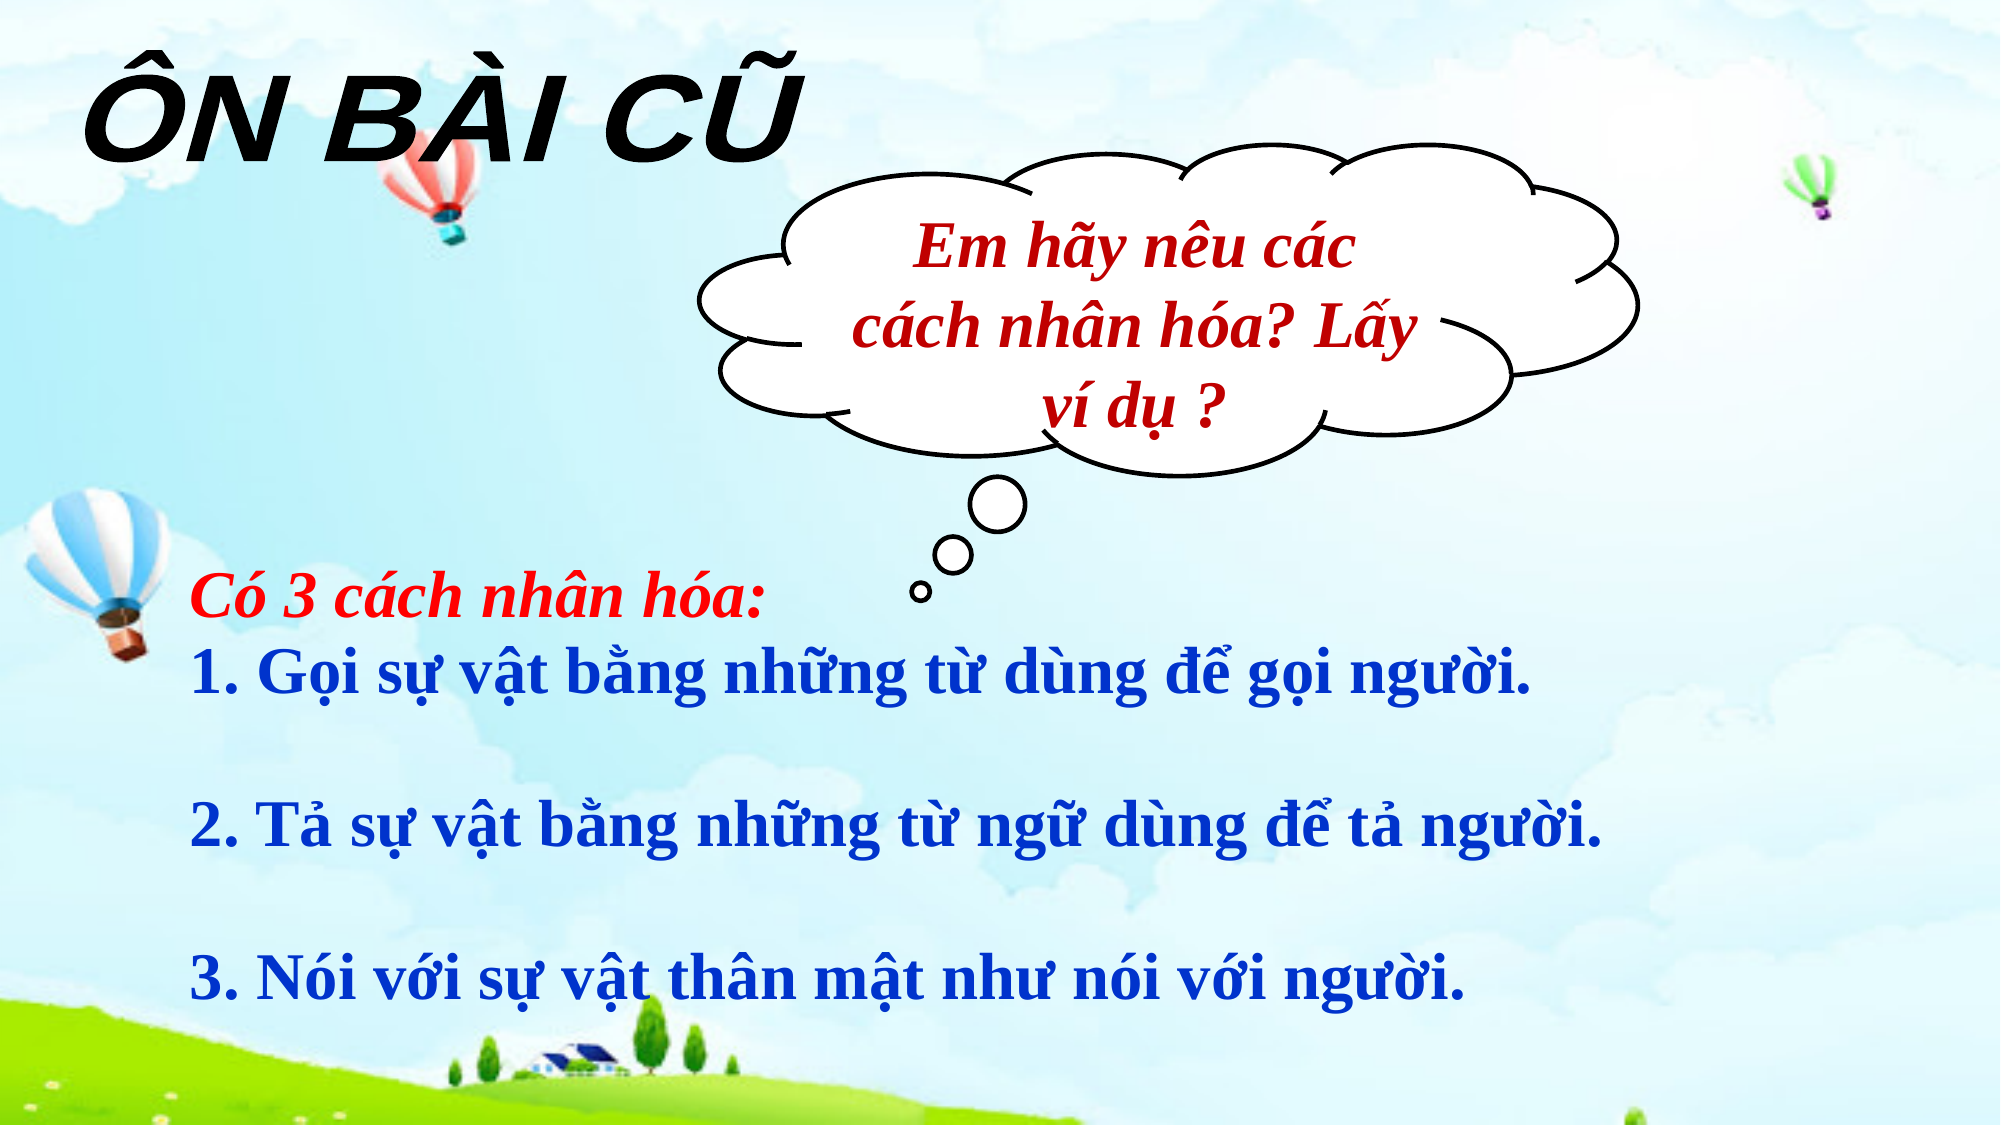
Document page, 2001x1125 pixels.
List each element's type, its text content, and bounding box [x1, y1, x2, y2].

text_box Em hãy nêu các cách nhân hóa? Lấy ví dụ ? [699, 144, 1638, 477]
text_box Em hãy nêu các cách nhân hóa? Lấy ví dụ ? [969, 476, 1026, 510]
picture [0, 0, 2001, 1125]
text_box Có 3 cách nhân hóa: Gọi sự vật bằng những từ dùng để gọi người. 2. Tả sự vật bằng những từ ngữ dùng để tả người. 3. Nói với sự vật thân mật như nói với người. [174, 510, 1775, 1020]
